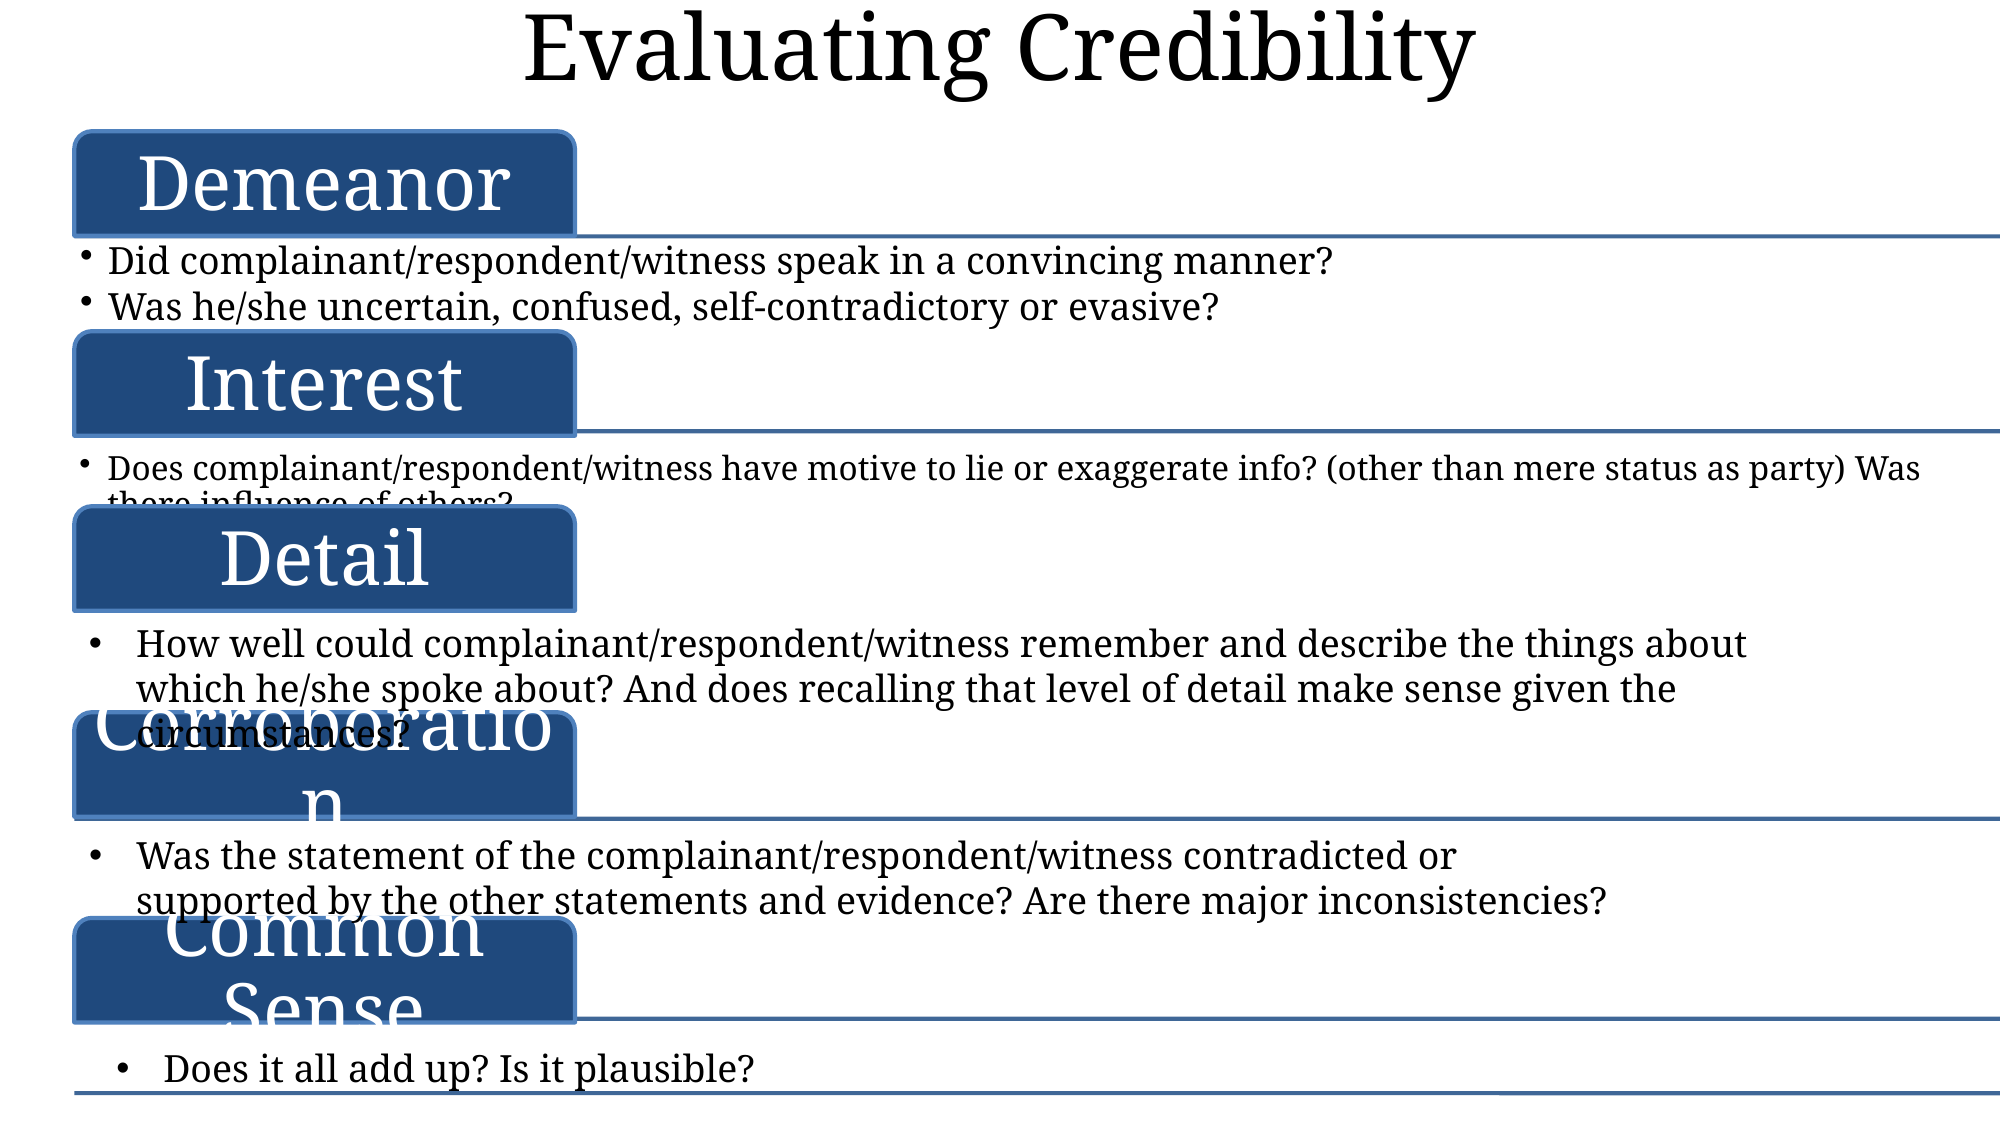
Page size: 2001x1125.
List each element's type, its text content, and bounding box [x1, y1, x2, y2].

title Evaluating Credibility [324, 0, 1675, 129]
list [74, 130, 2000, 1094]
